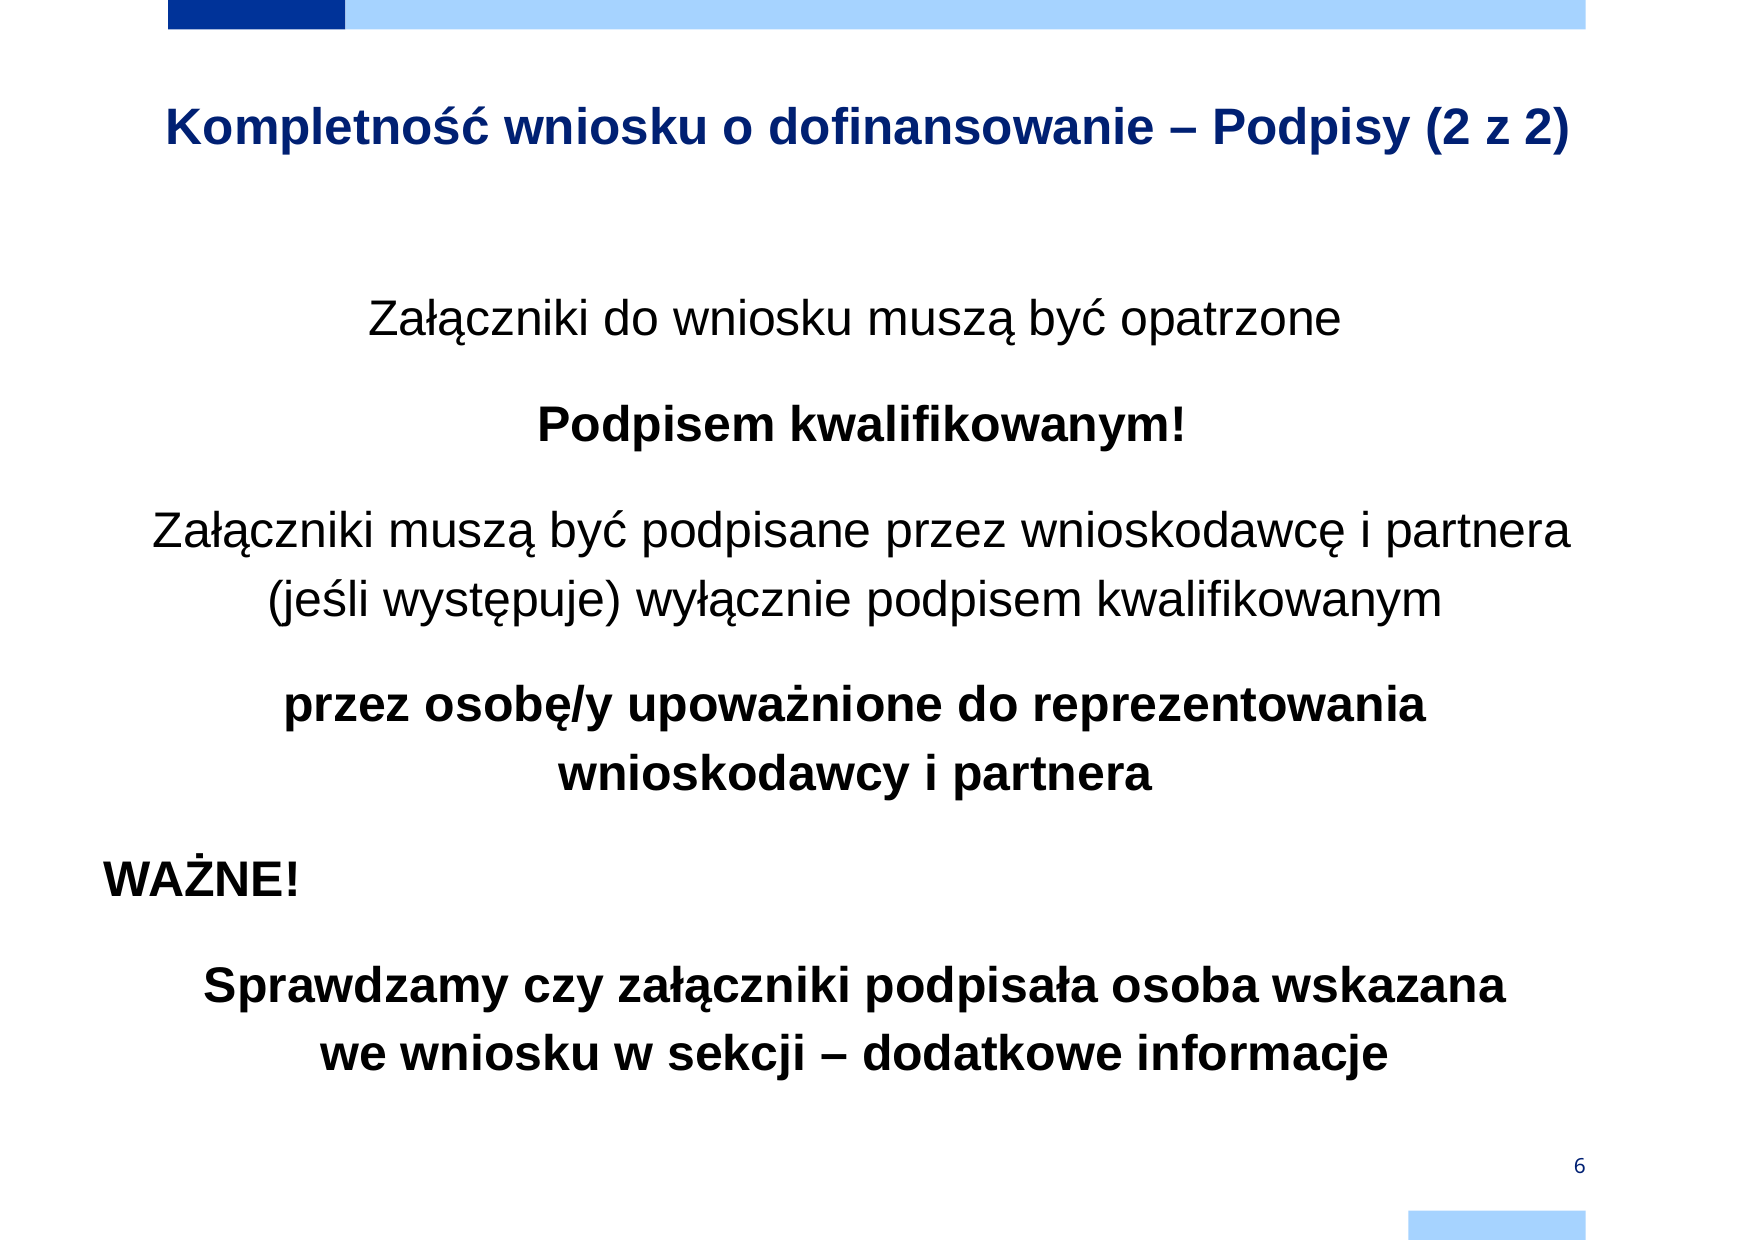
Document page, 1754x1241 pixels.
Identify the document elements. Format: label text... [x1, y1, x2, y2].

title Kompletność wniosku o dofinansowanie – Podpisy (2 z 2) [165, 88, 1598, 207]
list Załączniki do wniosku muszą być opatrzone Podpisem kwalifikowanym! Załączniki muszą być podpisane przez wnioskodawcę i partnera (jeśli występuje) wyłącznie podpisem kwalifikowanym przez osobę/y upoważnione do reprezentowania wnioskodawcy i partnera WAŻNE! Sprawdzamy czy załączniki podpisała osoba wskazana we wniosku w sekcji – dodatkowe informacje [103, 277, 1622, 1152]
slide_number 6 [1408, 1151, 1586, 1182]
